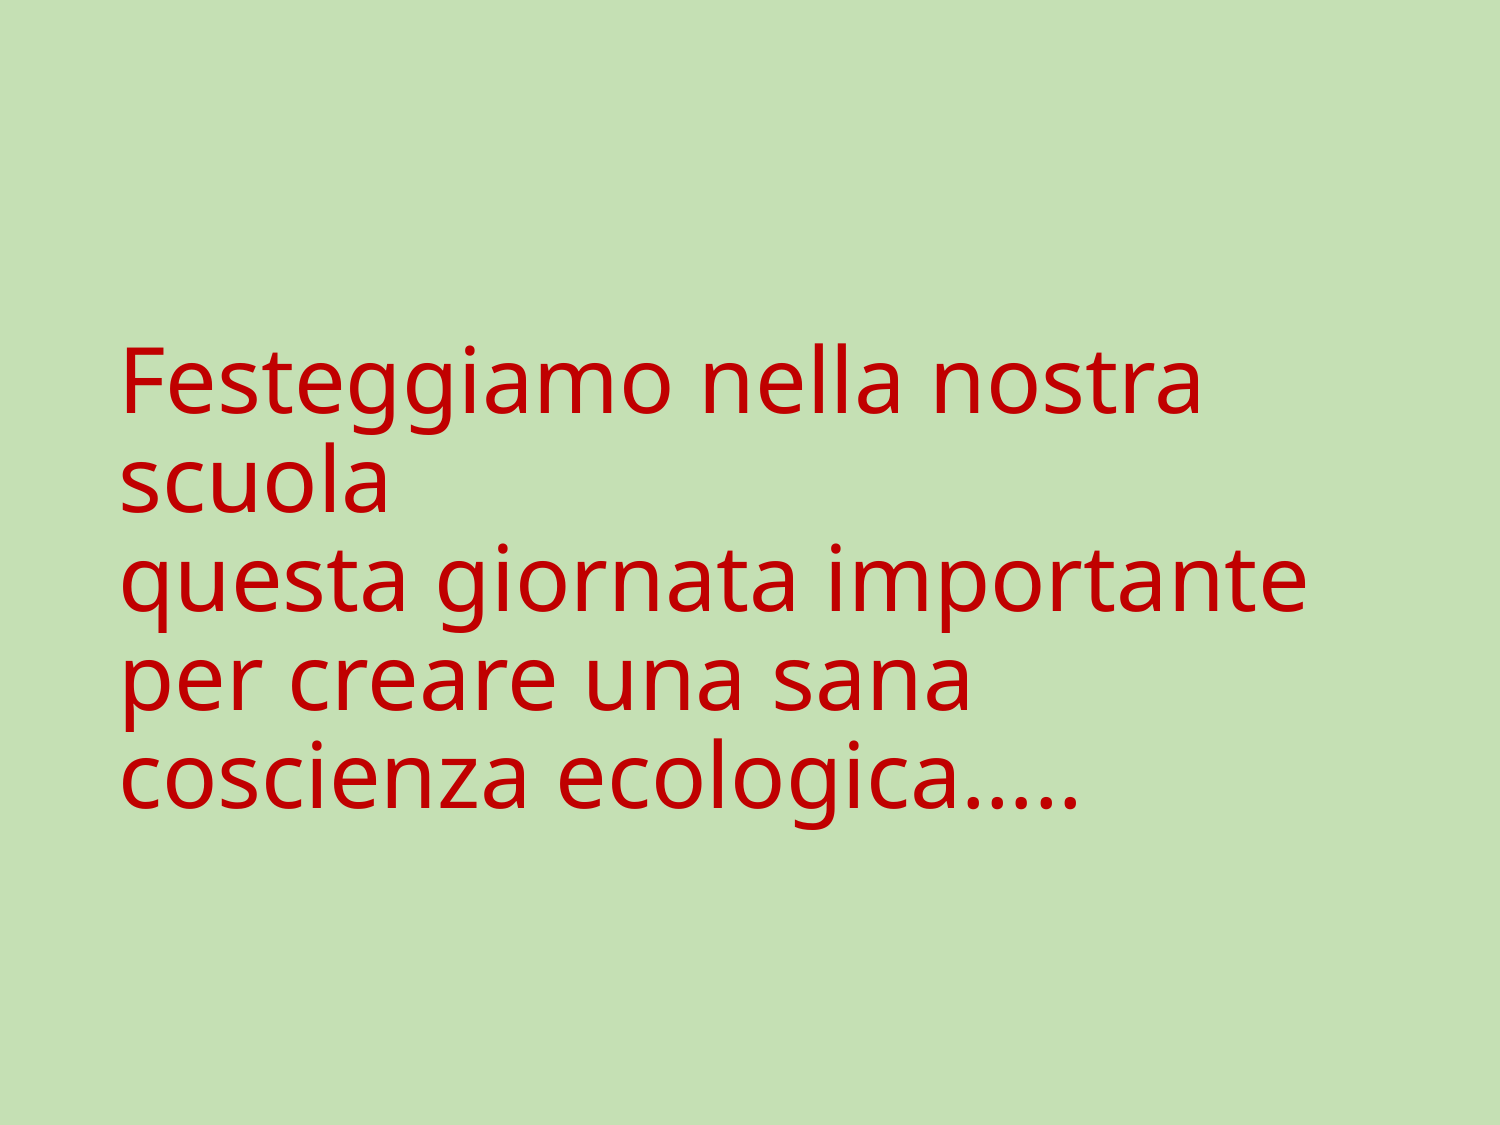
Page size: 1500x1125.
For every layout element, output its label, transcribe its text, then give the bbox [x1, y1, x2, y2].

title Festeggiamo nella nostra scuola questa giornata importante per creare una sana coscienza ecologica….. [103, 38, 1397, 1125]
